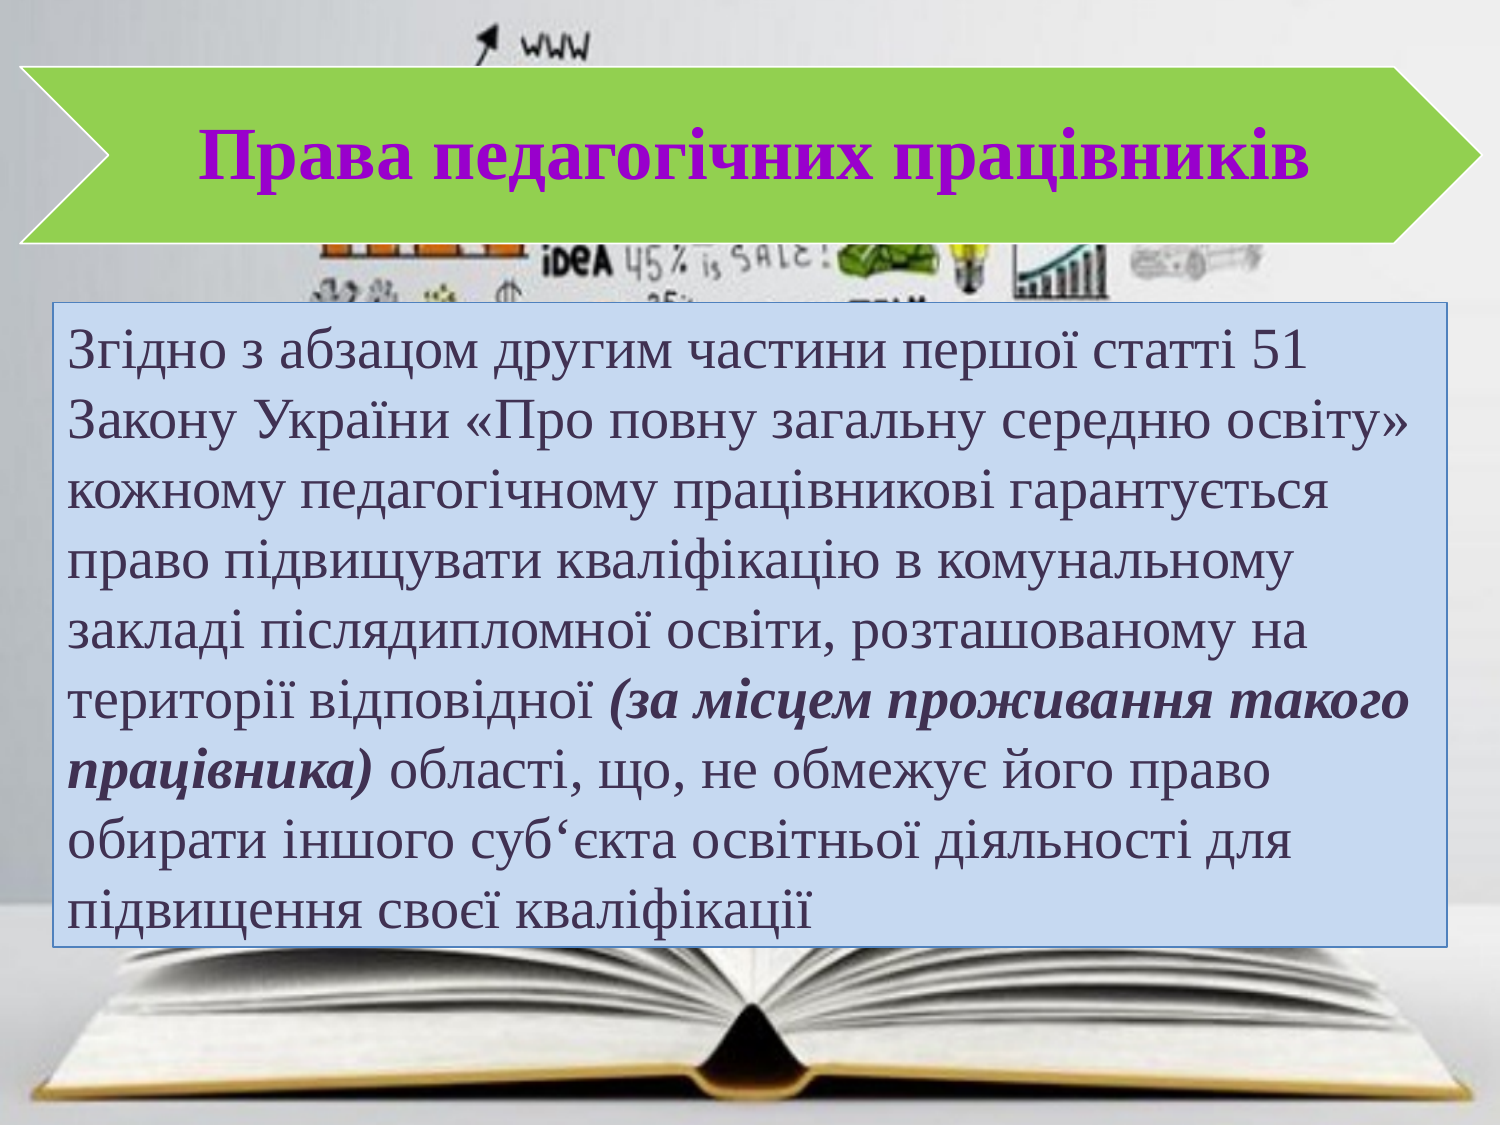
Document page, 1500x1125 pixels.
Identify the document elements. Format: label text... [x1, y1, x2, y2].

text_box Згідно з абзацом другим частини першої статті 51 Закону України «Про повну загальну середню освіту» кожному педагогічному працівникові гарантується право підвищувати кваліфікацію в комунальному закладі післядипломної освіти, розташованому на території відповідної (за місцем проживання такого працівника) області, що, не обмежує його право обирати іншого суб‘єкта освітньої діяльності для підвищення своєї кваліфікації [52, 302, 1448, 948]
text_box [17, 66, 1483, 244]
picture [0, 0, 1500, 1125]
